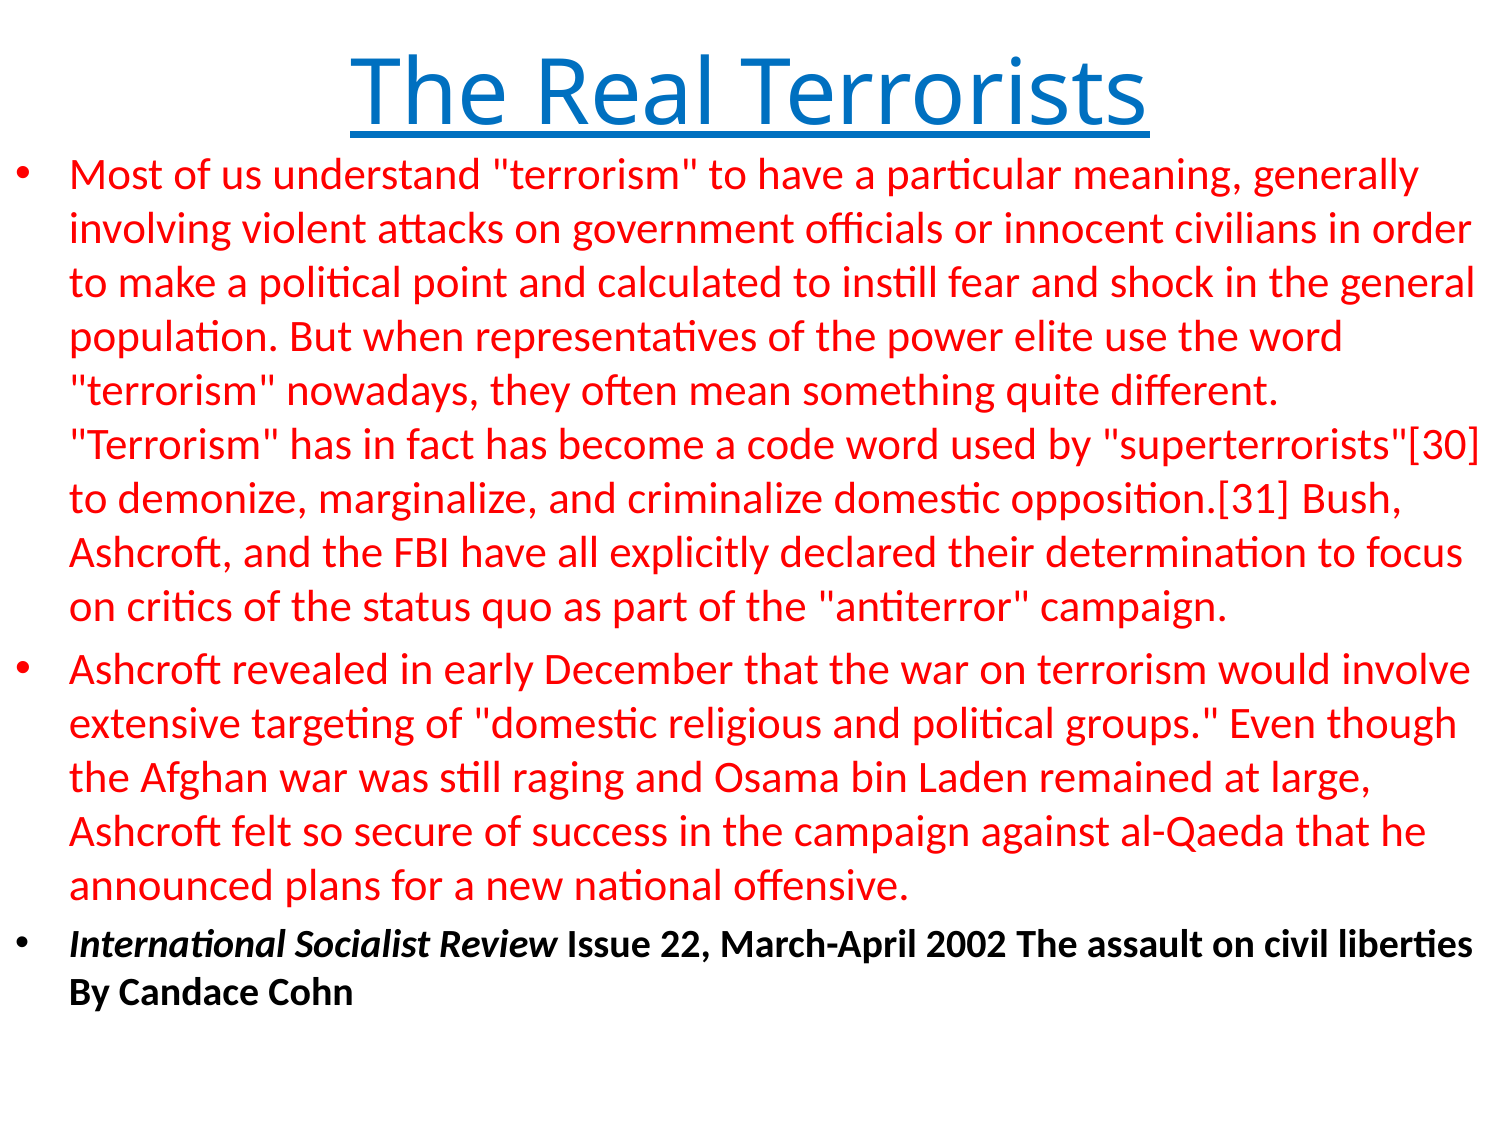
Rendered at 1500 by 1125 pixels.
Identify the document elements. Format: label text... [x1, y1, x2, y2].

list Most of us understand "terrorism" to have a particular meaning, generally involving violent attacks on government officials or innocent civilians in order to make a political point and calculated to instill fear and shock in the general population. But when representatives of the power elite use the word "terrorism" nowadays, they often mean something quite different. "Terrorism" has in fact has become a code word used by "superterrorists"[30] to demonize, marginalize, and criminalize domestic opposition.[31] Bush, Ashcroft, and the FBI have all explicitly declared their determination to focus on critics of the status quo as part of the "antiterror" campaign. Ashcroft revealed in early December that the war on terrorism would involve extensive targeting of "domestic religious and political groups." Even though the Afghan war was still raging and Osama bin Laden remained at large, Ashcroft felt so secure of success in the campaign against al-Qaeda that he announced plans for a new national offensive. International Socialist Review Issue 22, March-April 2002 The assault on civil liberties By Candace Cohn [0, 137, 1500, 1125]
title The Real Terrorists [75, 0, 1425, 137]
